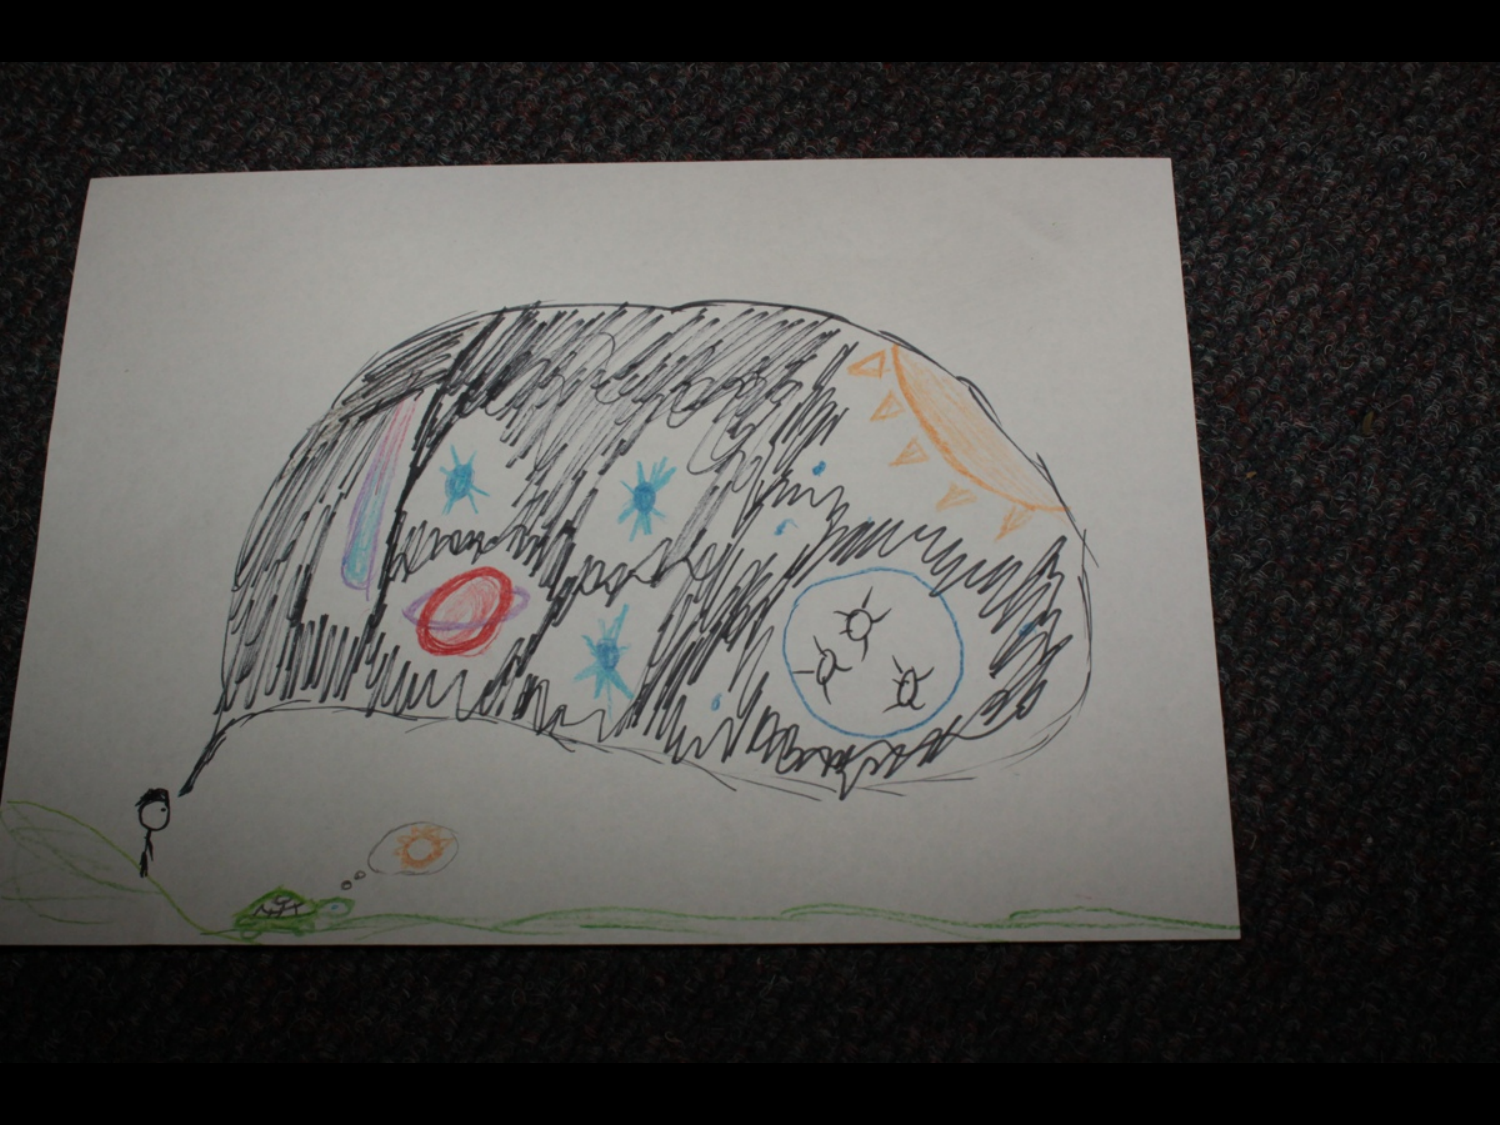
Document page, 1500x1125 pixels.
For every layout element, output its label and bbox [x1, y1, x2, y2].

picture [0, 62, 1500, 1063]
